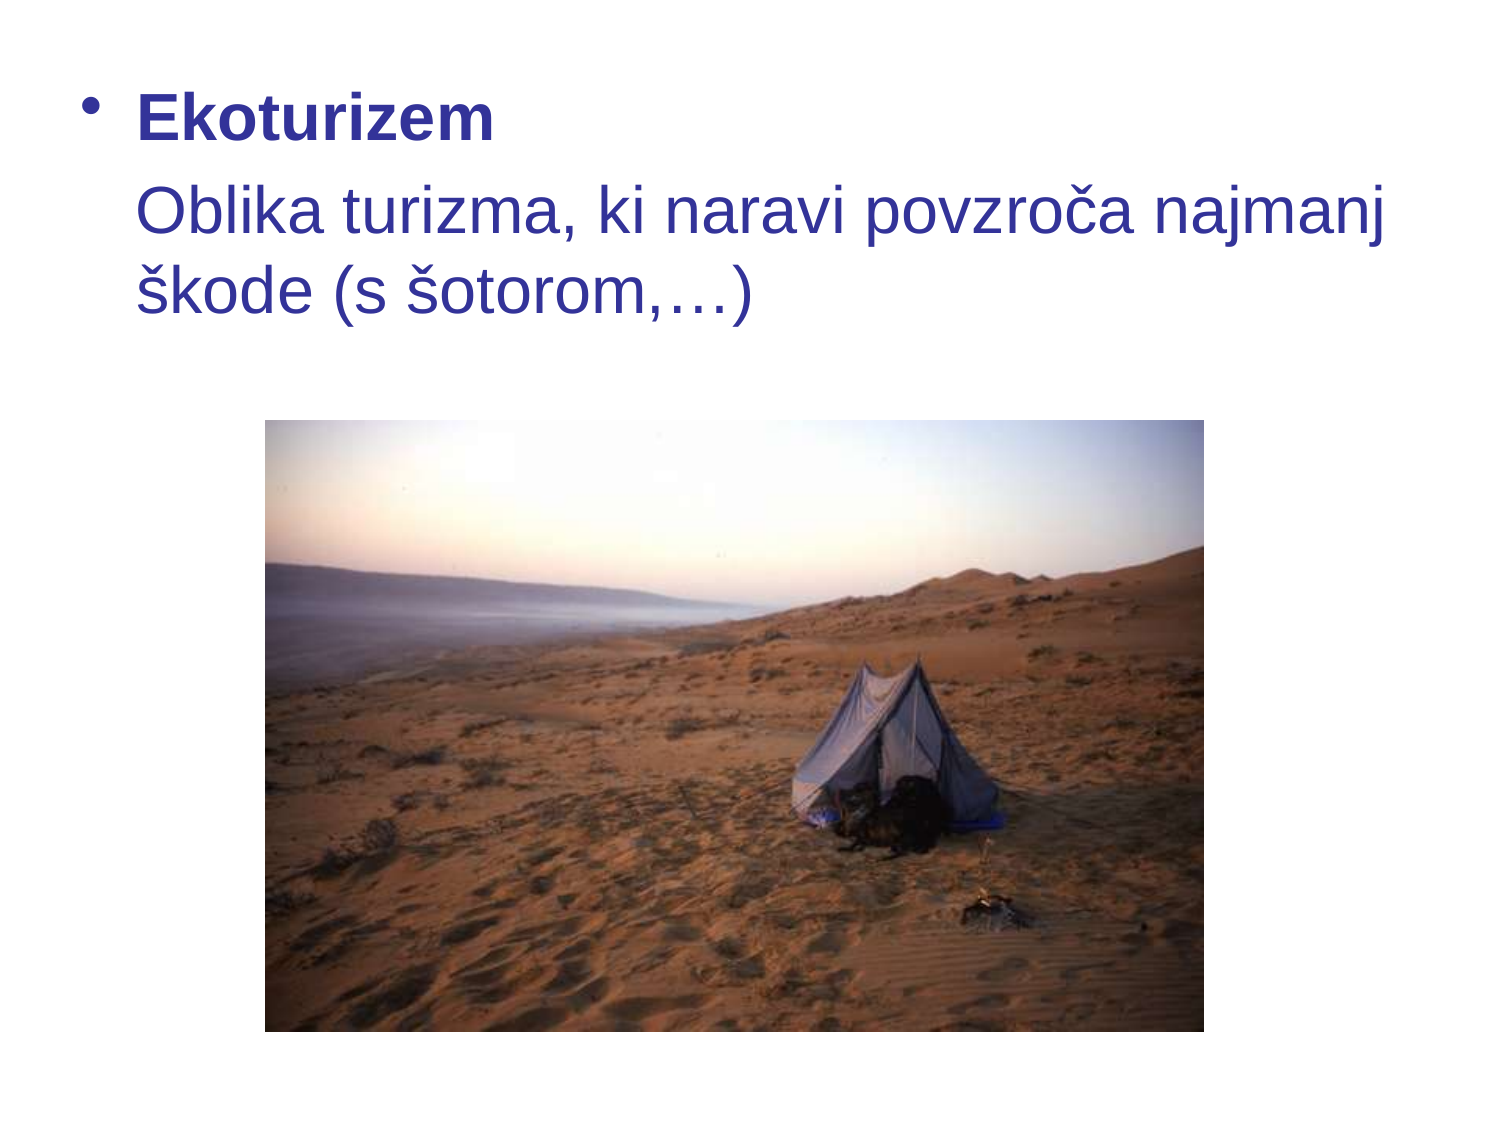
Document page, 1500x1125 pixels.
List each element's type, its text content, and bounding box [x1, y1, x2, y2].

list Ekoturizem Oblika turizma, ki naravi povzroča najmanj škode (s šotorom,…) [64, 66, 1415, 809]
picture [265, 420, 1204, 1032]
